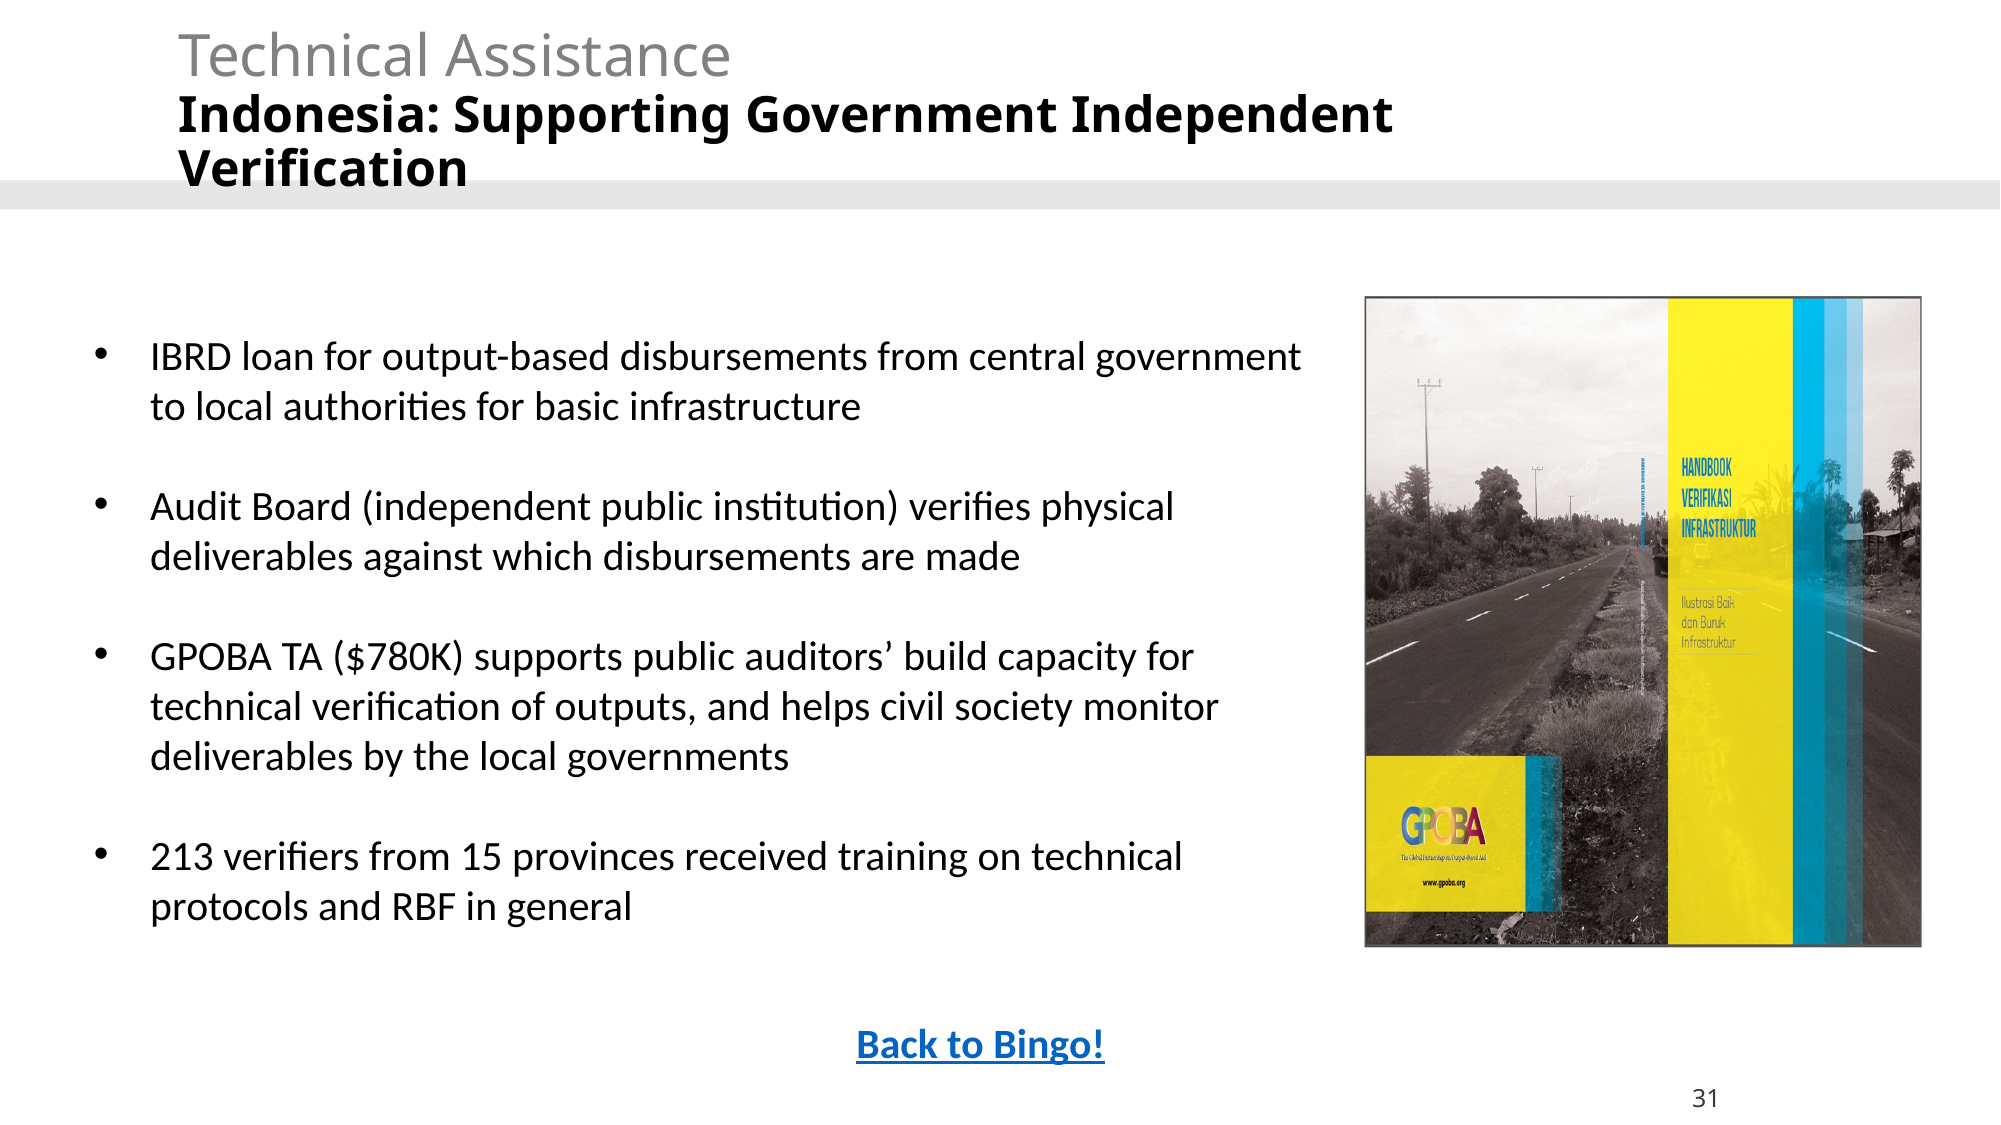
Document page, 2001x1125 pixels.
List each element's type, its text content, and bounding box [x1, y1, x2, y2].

title Technical Assistance Indonesia: Supporting Government Independent Verification [164, 49, 1681, 174]
text_box Back to Bingo! [841, 1009, 1181, 1075]
text_box 31 [1662, 1074, 1750, 1125]
picture [1364, 295, 1922, 948]
text_box IBRD loan for output-based disbursements from central government to local authorities for basic infrastructure Audit Board (independent public institution) verifies physical deliverables against which disbursements are made GPOBA TA ($780K) supports public auditors’ build capacity for technical verification of outputs, and helps civil society monitor deliverables by the local governments 213 verifiers from 15 provinces received training on technical protocols and RBF in general [79, 321, 1336, 1032]
